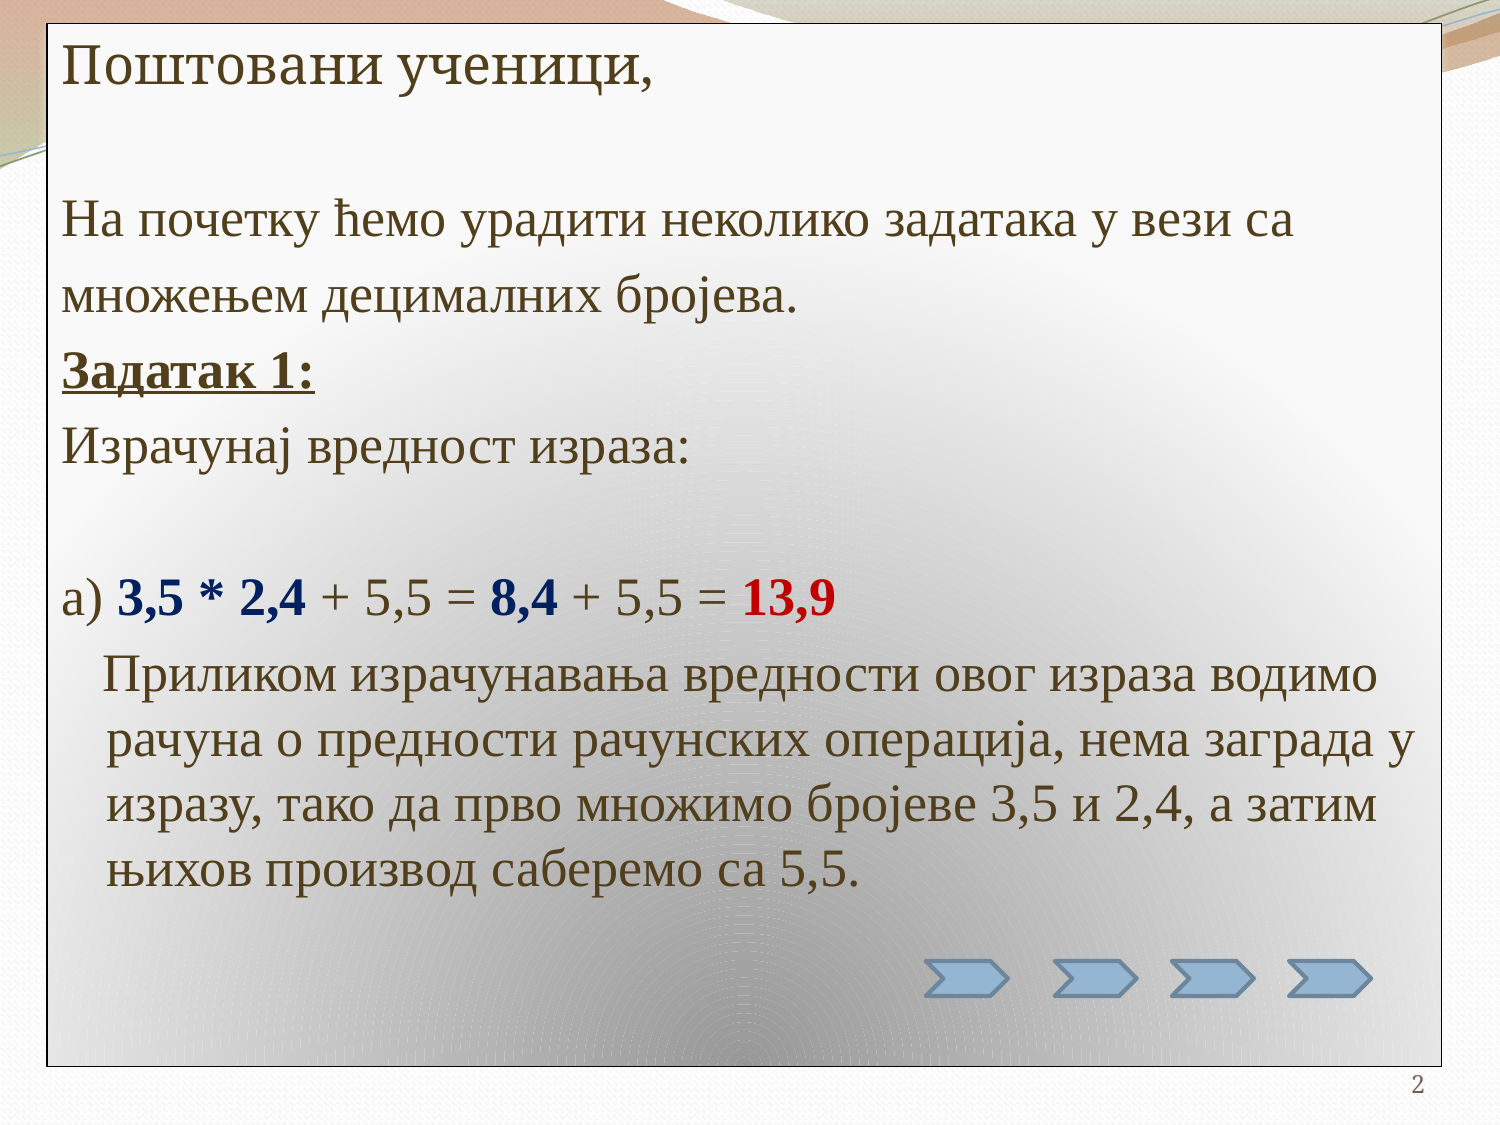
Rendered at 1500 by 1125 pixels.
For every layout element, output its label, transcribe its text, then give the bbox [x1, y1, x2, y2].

text_box [923, 958, 1010, 999]
text_box [1169, 958, 1257, 999]
text_box [1287, 958, 1374, 999]
slide_number 2 [1299, 1042, 1425, 1103]
text_box [1052, 958, 1139, 999]
list Поштовани ученици, На почетку ћемо урадити неколико задатака у вези са множењем децималних бројева. Задатак 1: Израчунај вредност израза: а) 3,5 * 2,4 + 5,5 = 8,4 + 5,5 = 13,9 Приликом израчунавања вредности овог израза водимо рачуна о предности рачунских операција, нема заграда у изразу, тако да прво множимо бројеве 3,5 и 2,4, а затим њихов производ саберемо са 5,5. [46, 23, 1442, 1067]
